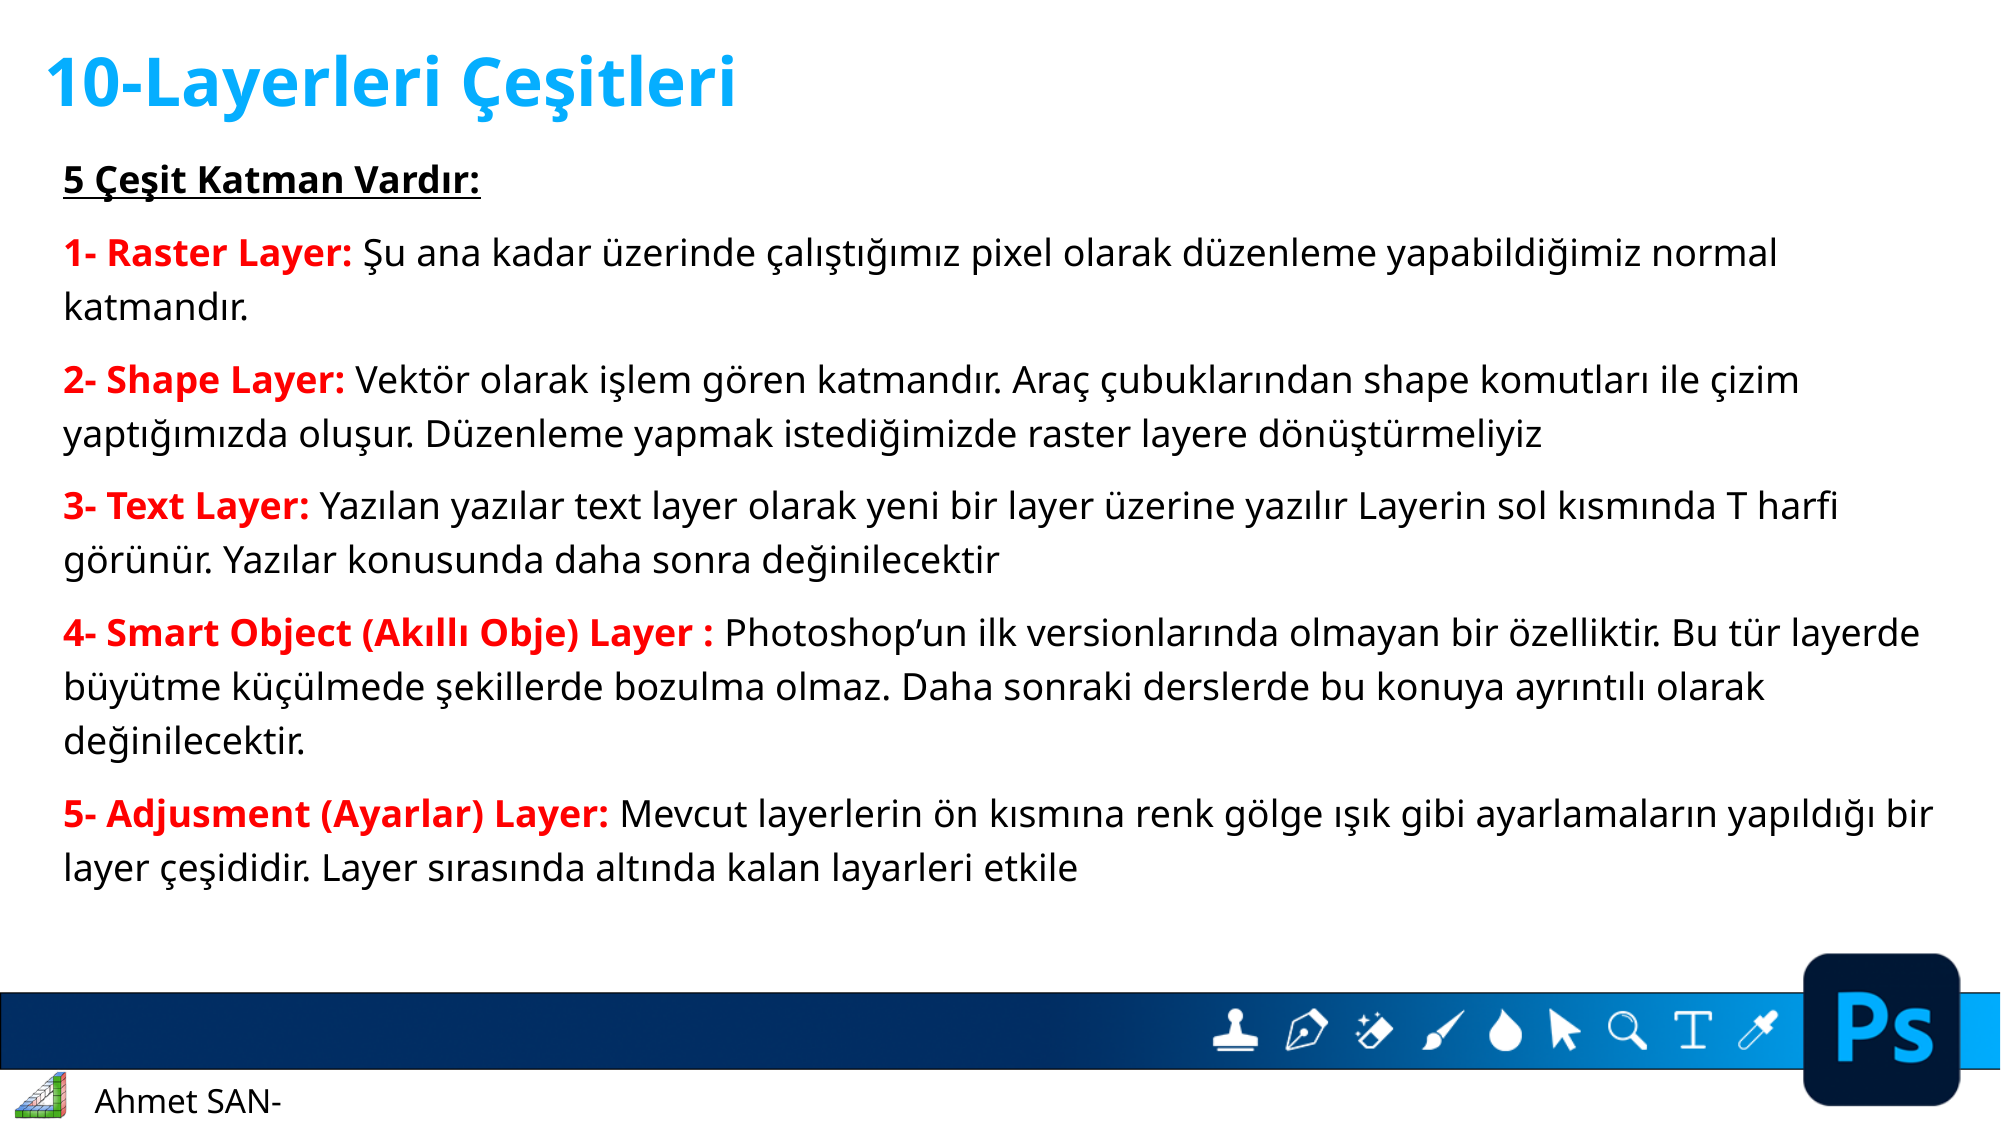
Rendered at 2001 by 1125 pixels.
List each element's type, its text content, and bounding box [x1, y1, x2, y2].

list 5 Çeşit Katman Vardır: 1- Raster Layer: Şu ana kadar üzerinde çalıştığımız pixel olarak düzenleme yapabildiğimiz normal katmandır. 2- Shape Layer: Vektör olarak işlem gören katmandır. Araç çubuklarından shape komutları ile çizim yaptığımızda oluşur. Düzenleme yapmak istediğimizde raster layere dönüştürmeliyiz 3- Text Layer: Yazılan yazılar text layer olarak yeni bir layer üzerine yazılır Layerin sol kısmında T harfi görünür. Yazılar konusunda daha sonra değinilecektir 4- Smart Object (Akıllı Obje) Layer : Photoshop’un ilk versionlarında olmayan bir özelliktir. Bu tür layerde büyütme küçülmede şekillerde bozulma olmaz. Daha sonraki derslerde bu konuya ayrıntılı olarak değinilecektir. 5- Adjusment (Ayarlar) Layer: Mevcut layerlerin ön kısmına renk gölge ışık gibi ayarlamaların yapıldığı bir layer çeşididir. Layer sırasında altında kalan layarleri etkile [48, 139, 1952, 900]
picture [0, 0, 2001, 1125]
text_box Ahmet SAN-Karamürsel [79, 1072, 466, 1125]
title 10-Layerleri Çeşitleri [29, 39, 1524, 129]
